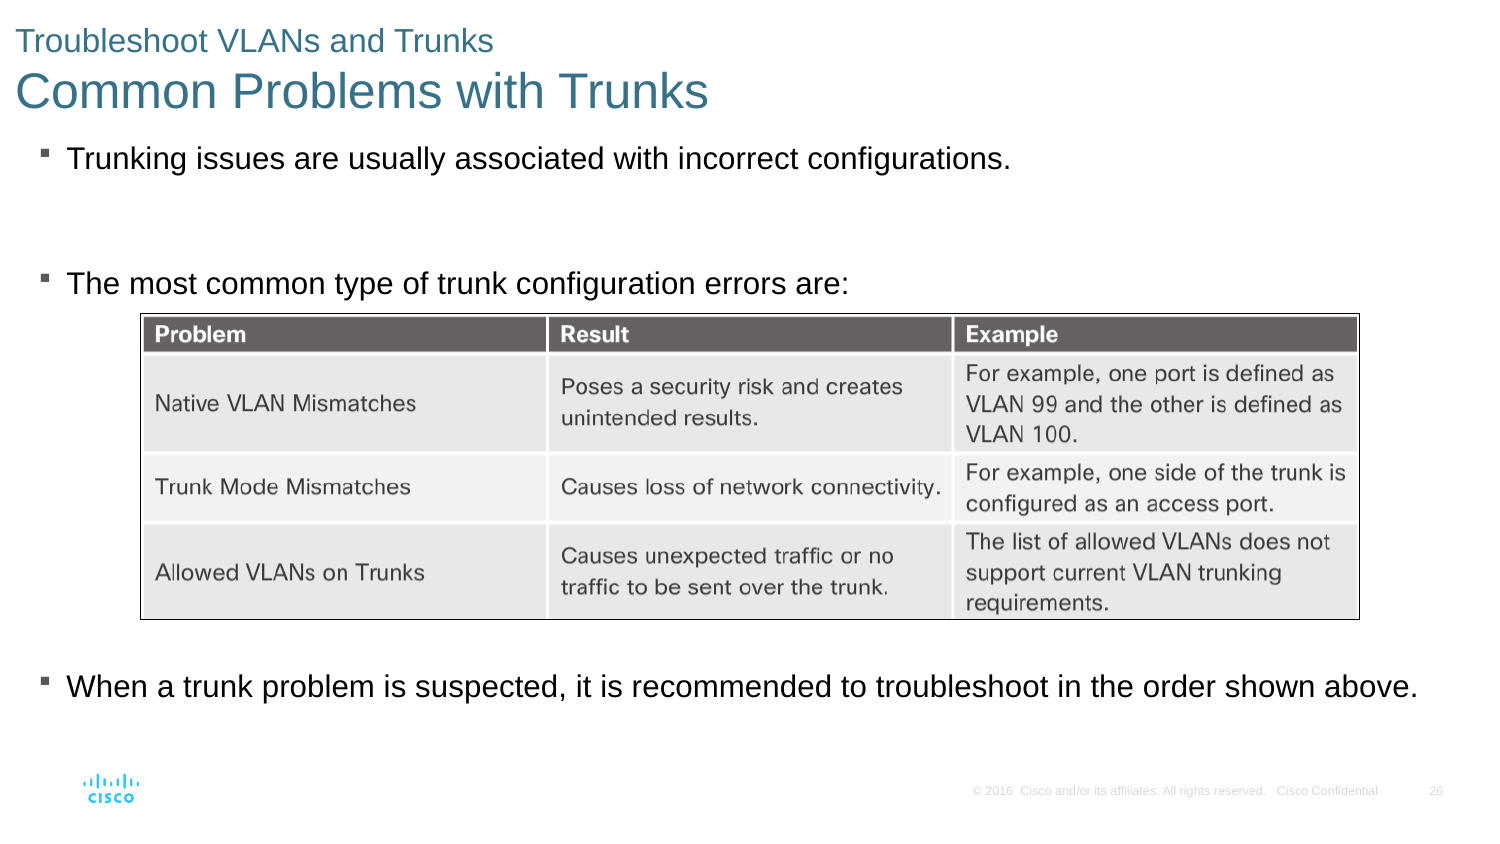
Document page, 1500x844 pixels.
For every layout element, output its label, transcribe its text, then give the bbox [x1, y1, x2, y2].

picture [140, 313, 1360, 621]
list Trunking issues are usually associated with incorrect configurations. The most common type of trunk configuration errors are: When a trunk problem is suspected, it is recommended to troubleshoot in the order shown above. [23, 131, 1476, 813]
title Troubleshoot VLANs and Trunks Common Problems with Trunks [0, 6, 1500, 131]
